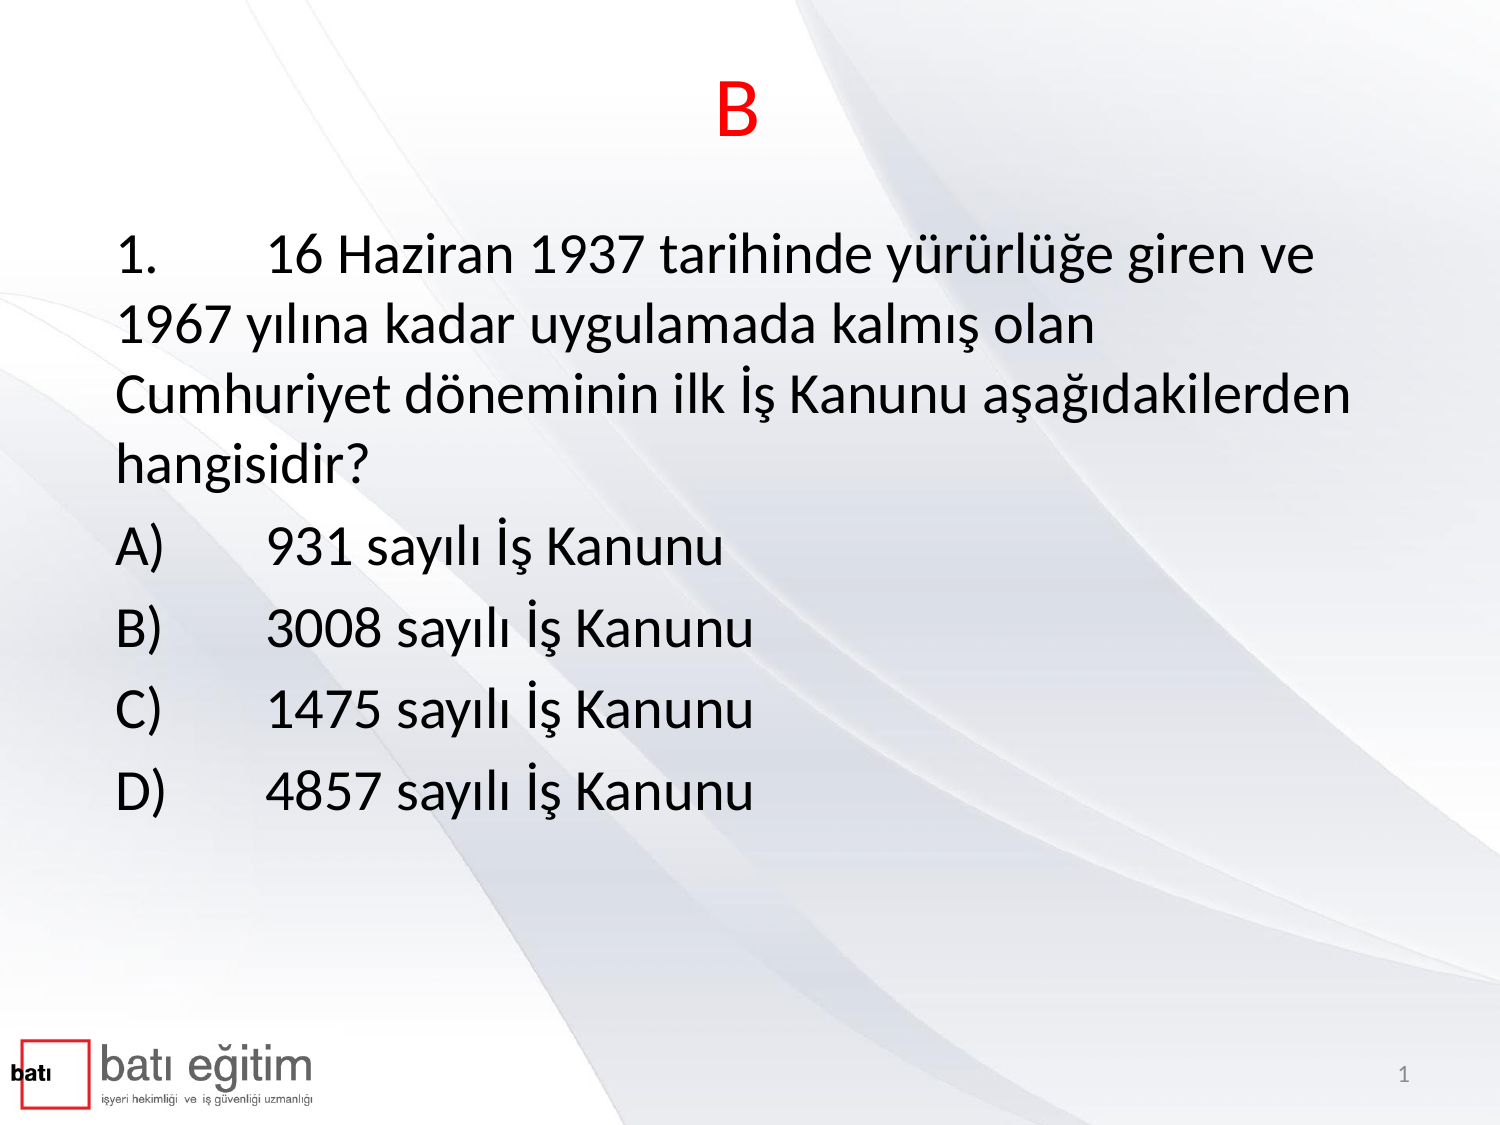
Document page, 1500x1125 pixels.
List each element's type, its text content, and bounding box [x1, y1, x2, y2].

slide_number 1 [1074, 1042, 1425, 1103]
picture [0, 0, 1500, 1125]
title B [100, 42, 1376, 161]
subtitle 1. 16 Haziran 1937 tarihinde yürürlüğe giren ve 1967 yılına kadar uygulamada kalmış olan Cumhuriyet döneminin ilk İş Kanunu aşağıdakilerden hangisidir? A) 931 sayılı İş Kanunu B) 3008 sayılı İş Kanunu C) 1475 sayılı İş Kanunu D) 4857 sayılı İş Kanunu [100, 208, 1376, 988]
